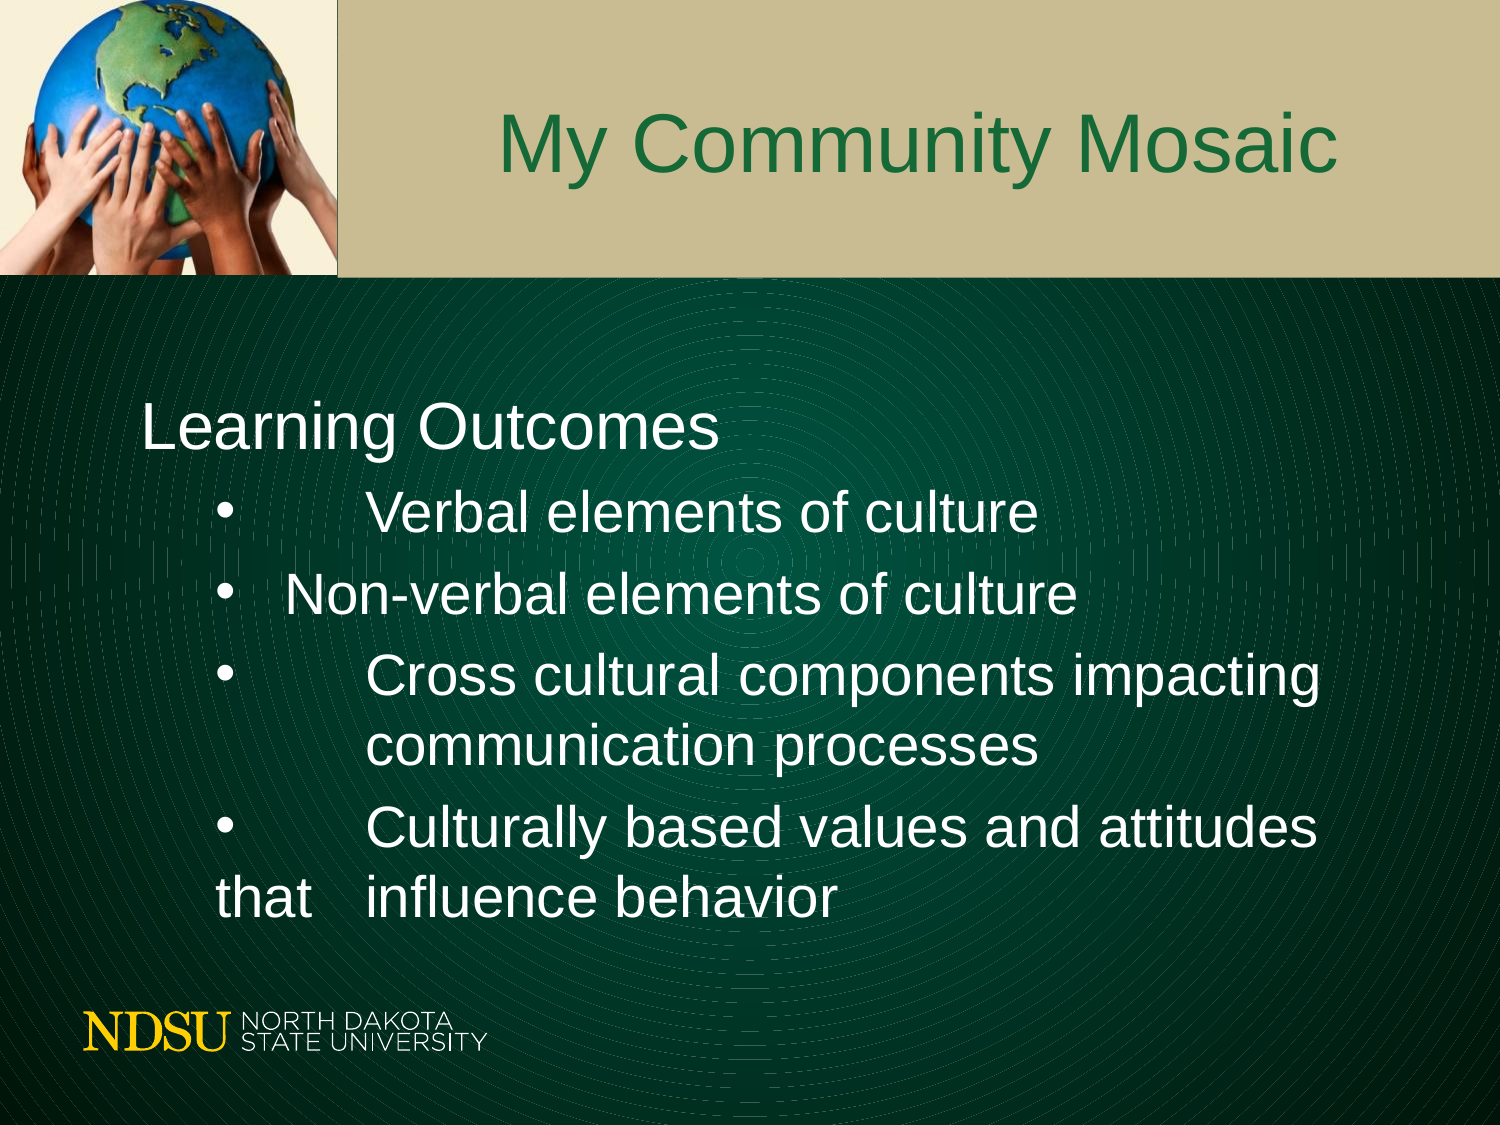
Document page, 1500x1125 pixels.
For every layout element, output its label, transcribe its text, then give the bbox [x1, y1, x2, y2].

subtitle Learning Outcomes Verbal elements of culture Non-verbal elements of culture Cross cultural components impacting communication processes Culturally based values and attitudes that influence behavior [124, 374, 1413, 1013]
text_box My Community Mosaic [339, 0, 1500, 278]
picture [0, 0, 338, 276]
